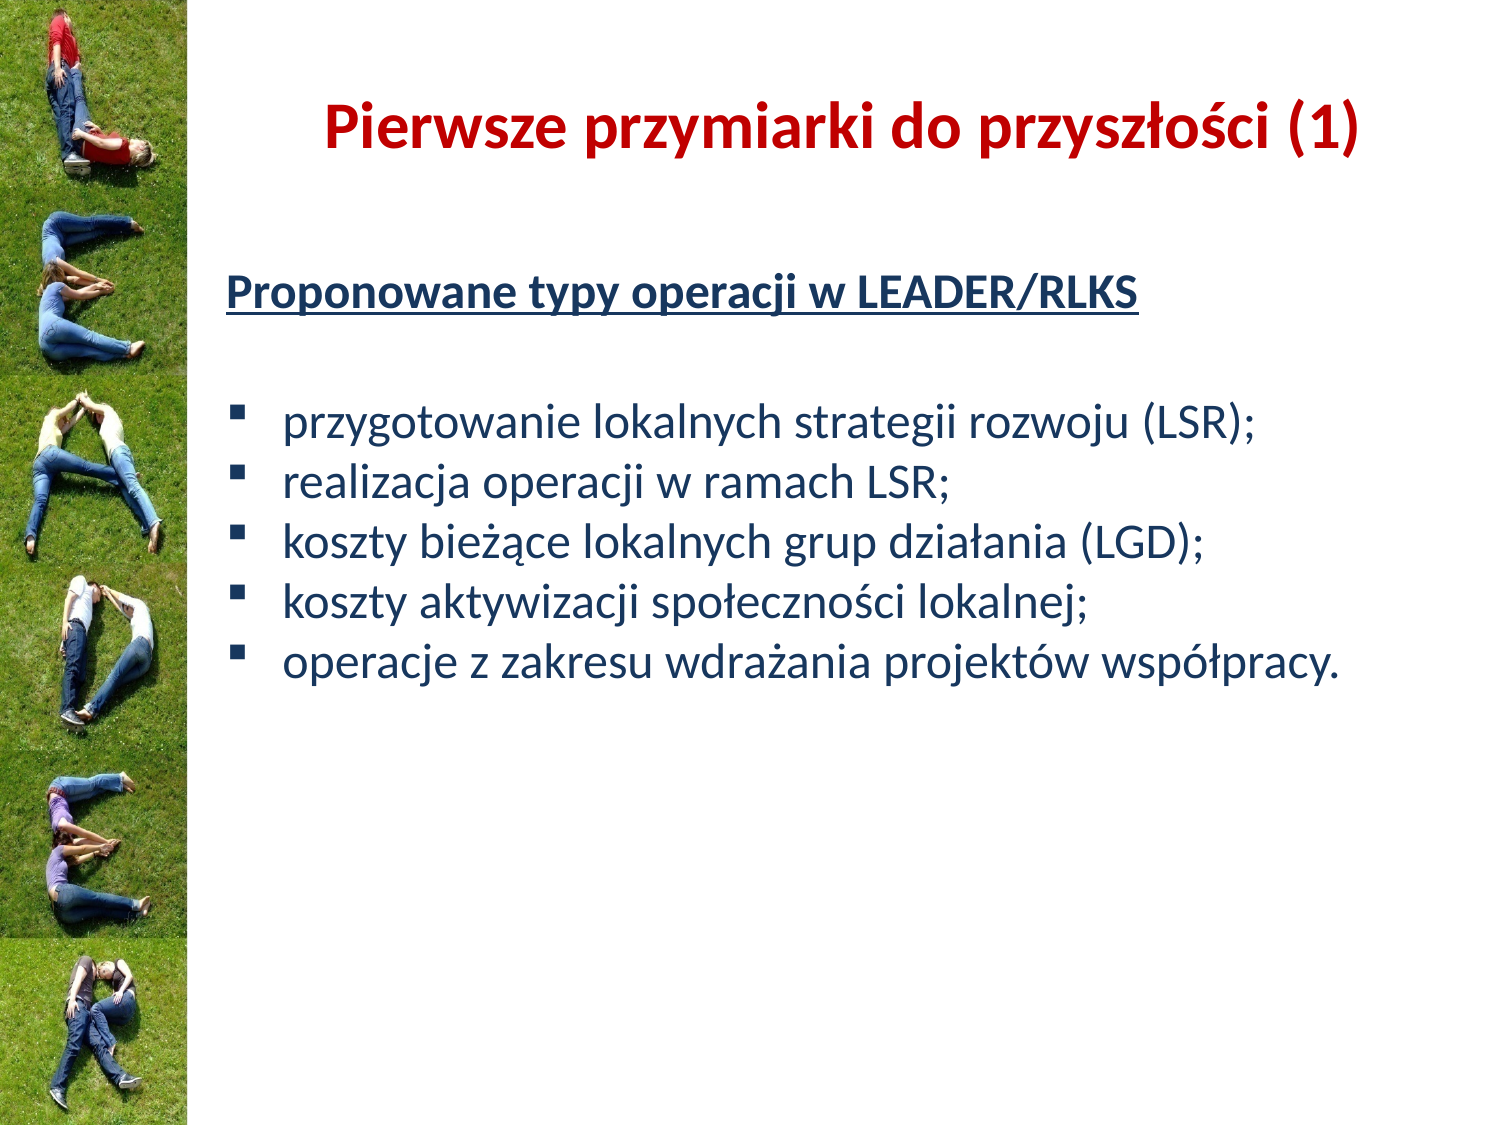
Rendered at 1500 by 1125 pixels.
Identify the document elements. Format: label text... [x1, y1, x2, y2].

title Pierwsze przymiarki do przyszłości (1) [198, 11, 1489, 233]
list Proponowane typy operacji w LEADER/RLKS przygotowanie lokalnych strategii rozwoju (LSR); realizacja operacji w ramach LSR; koszty bieżące lokalnych grup działania (LGD); koszty aktywizacji społeczności lokalnej; operacje z zakresu wdrażania projektów współpracy. [210, 257, 1471, 1044]
picture [0, 0, 188, 1125]
